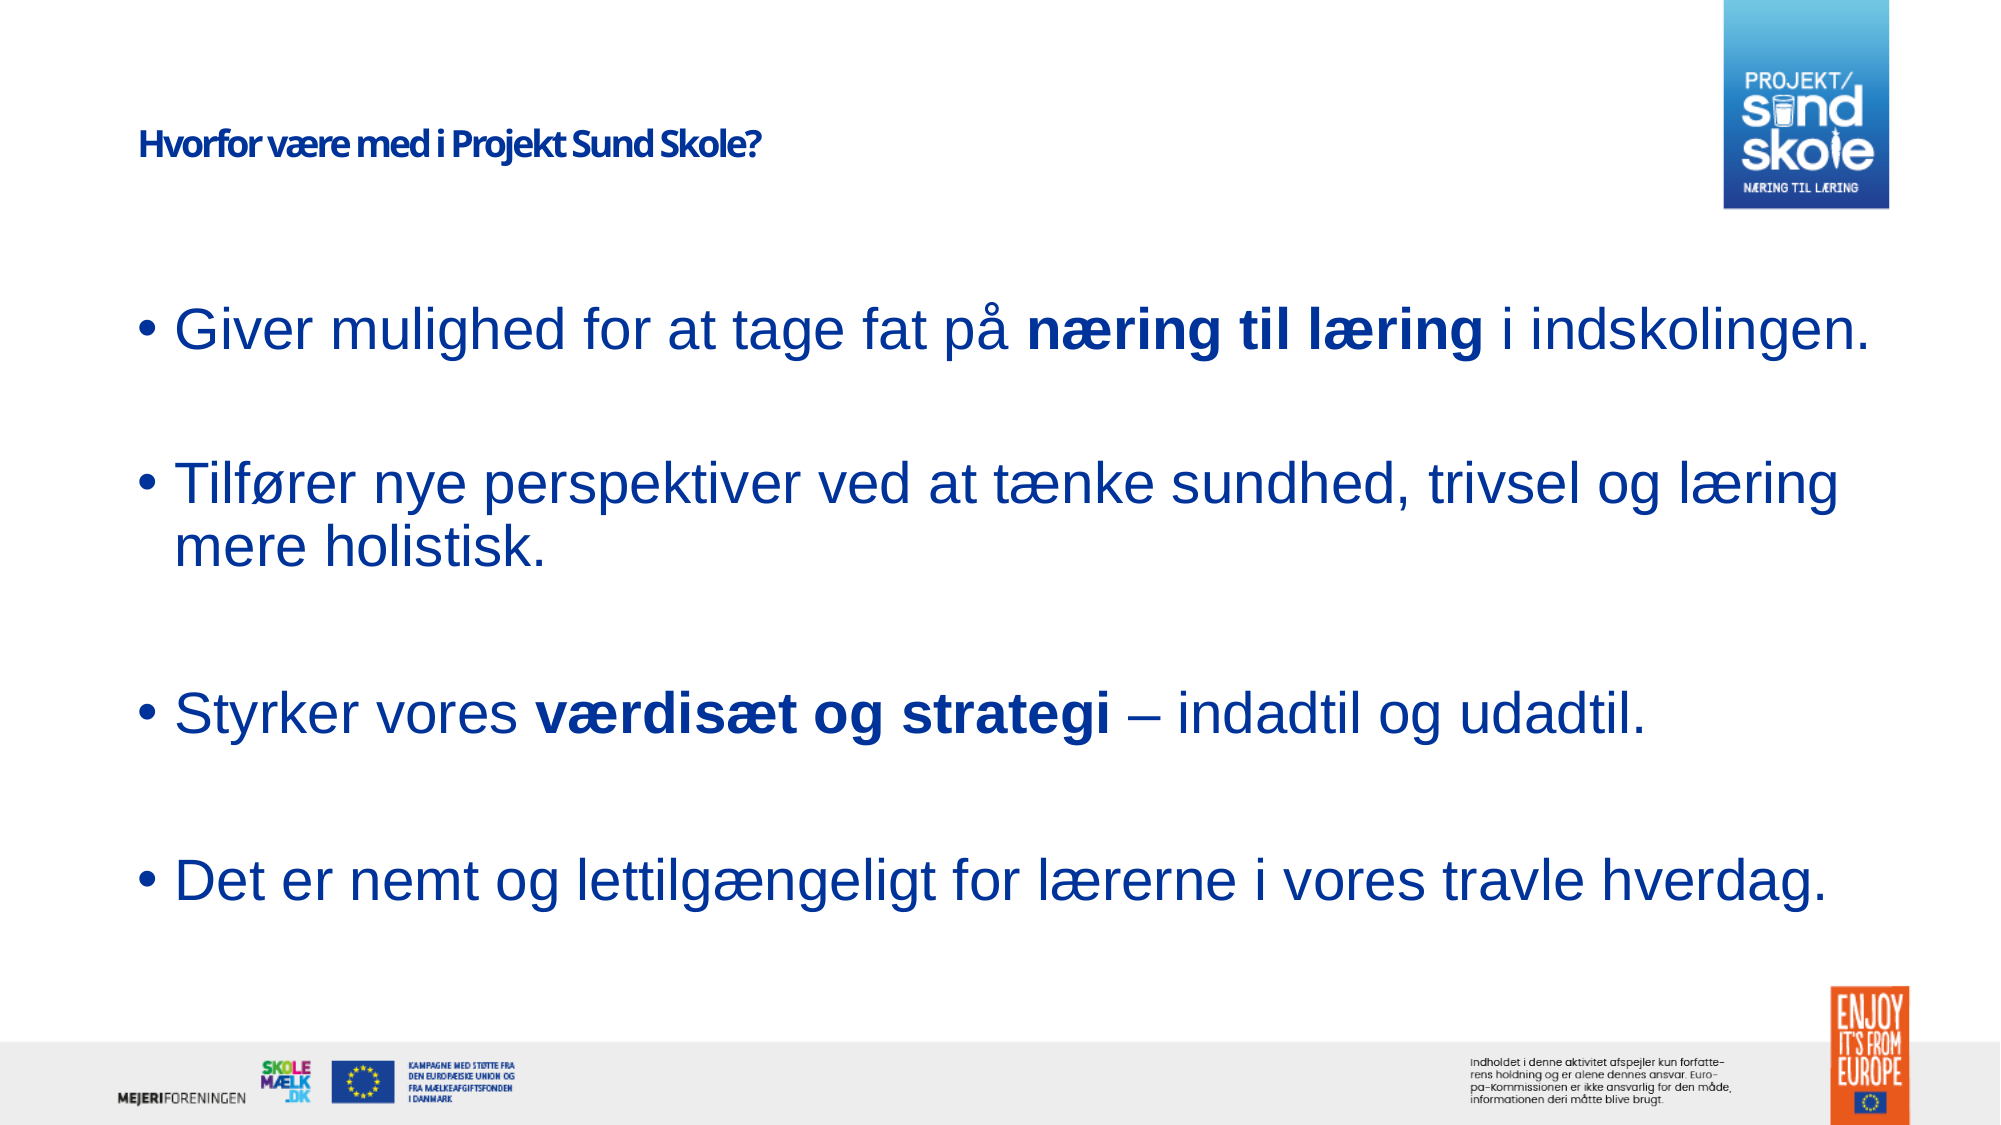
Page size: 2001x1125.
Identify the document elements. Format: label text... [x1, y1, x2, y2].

title Hvorfor være med i Projekt Sund Skole? [137, 125, 1863, 227]
picture [0, 0, 2000, 1125]
list Giver mulighed for at tage fat på næring til læring i indskolingen. Tilfører nye perspektiver ved at tænke sundhed, trivsel og læring mere holistisk. Styrker vores værdisæt og strategi – indadtil og udadtil. Det er nemt og lettilgængeligt for lærerne i vores travle hverdag. [137, 299, 1940, 963]
